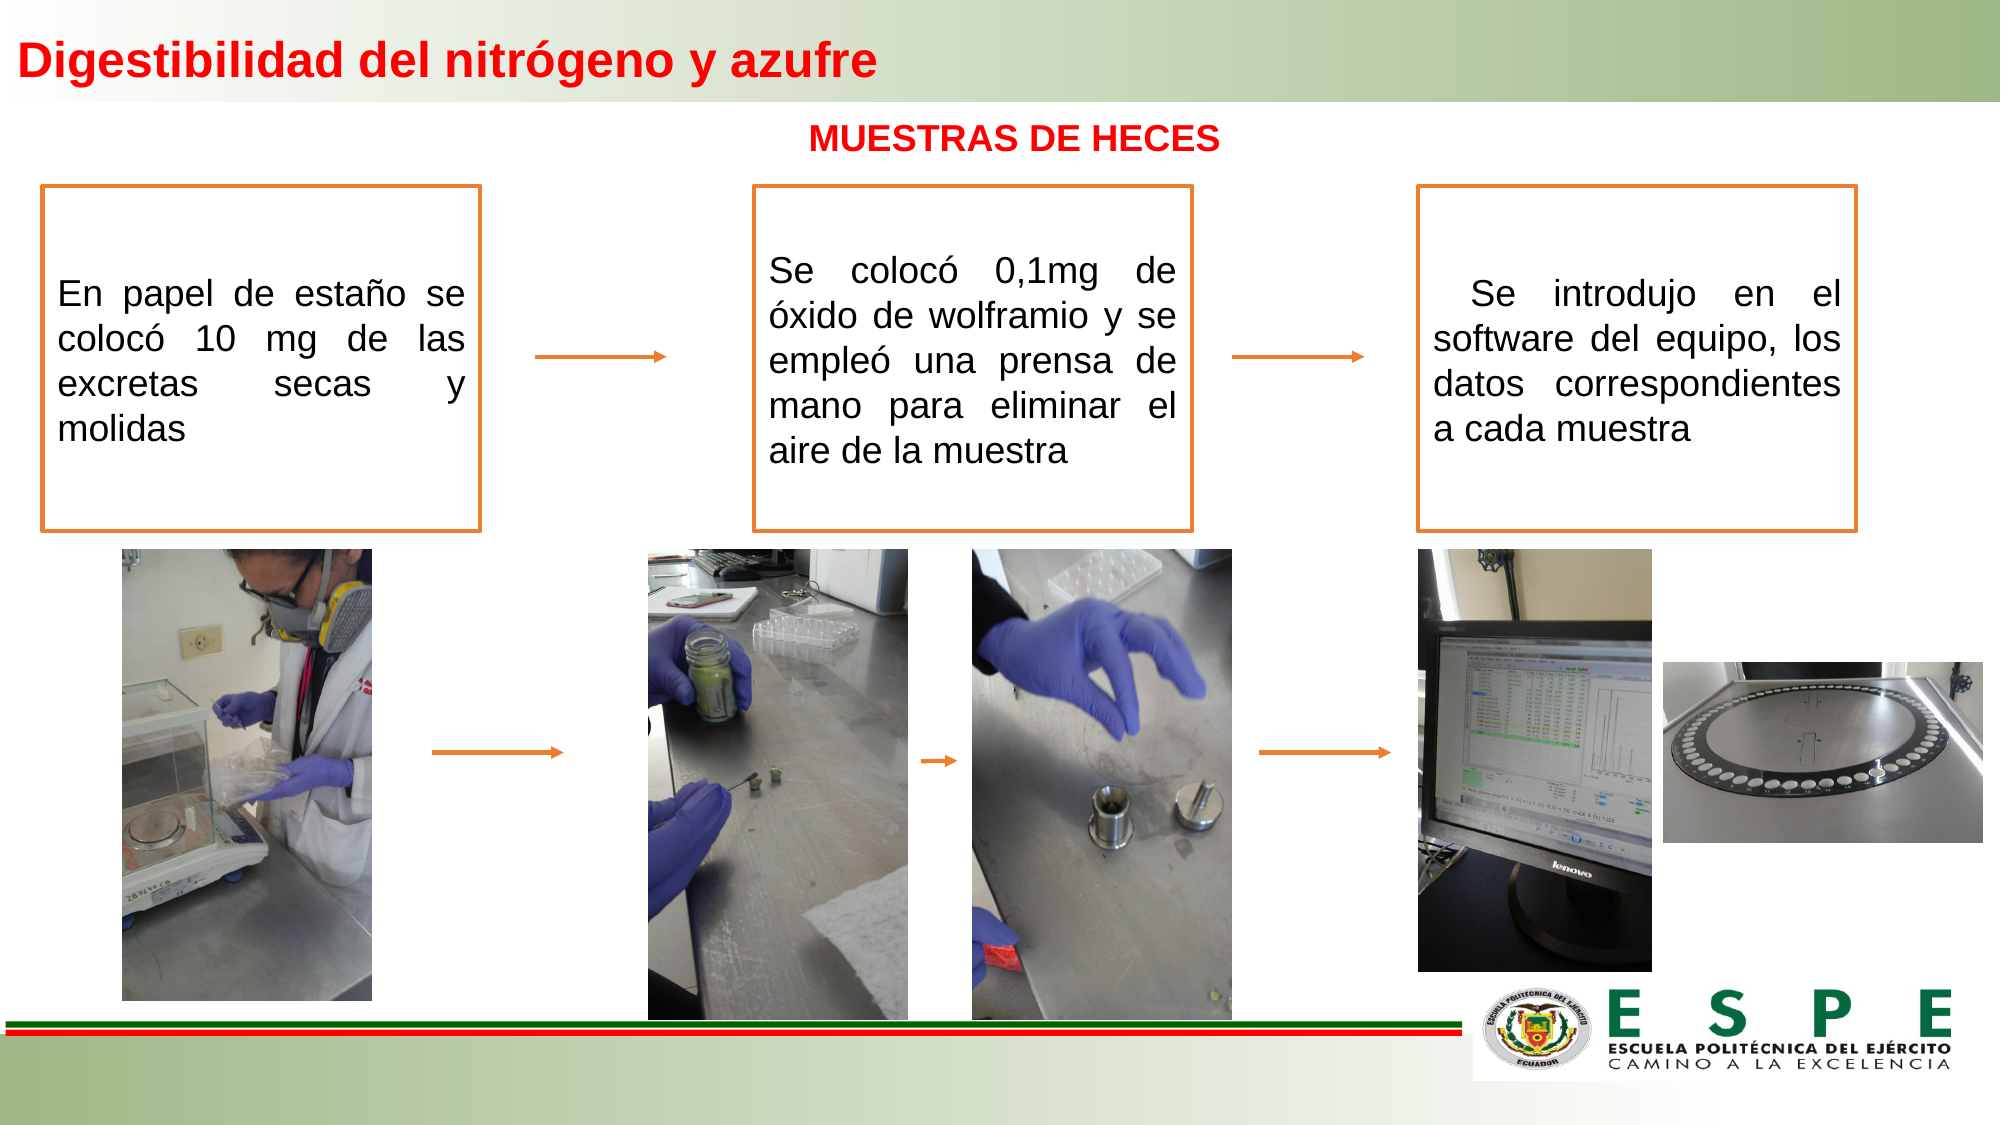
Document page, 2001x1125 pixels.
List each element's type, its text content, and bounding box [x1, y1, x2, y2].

text_box Se introdujo en el software del equipo, los datos correspondientes a cada muestra [1416, 184, 1858, 533]
picture [648, 549, 908, 1020]
picture [972, 549, 1233, 1020]
text_box Se colocó 0,1mg de óxido de wolframio y se empleó una prensa de mano para eliminar el aire de la muestra [752, 184, 1194, 533]
text_box muestras de heces [793, 106, 1236, 167]
text_box En papel de estaño se colocó 10 mg de las excretas secas y molidas [40, 184, 482, 533]
text_box Digestibilidad del nitrógeno y azufre [0, 0, 908, 96]
picture [1418, 549, 1652, 972]
picture [1472, 976, 1977, 1081]
picture [122, 549, 372, 1002]
picture [1663, 662, 1983, 843]
